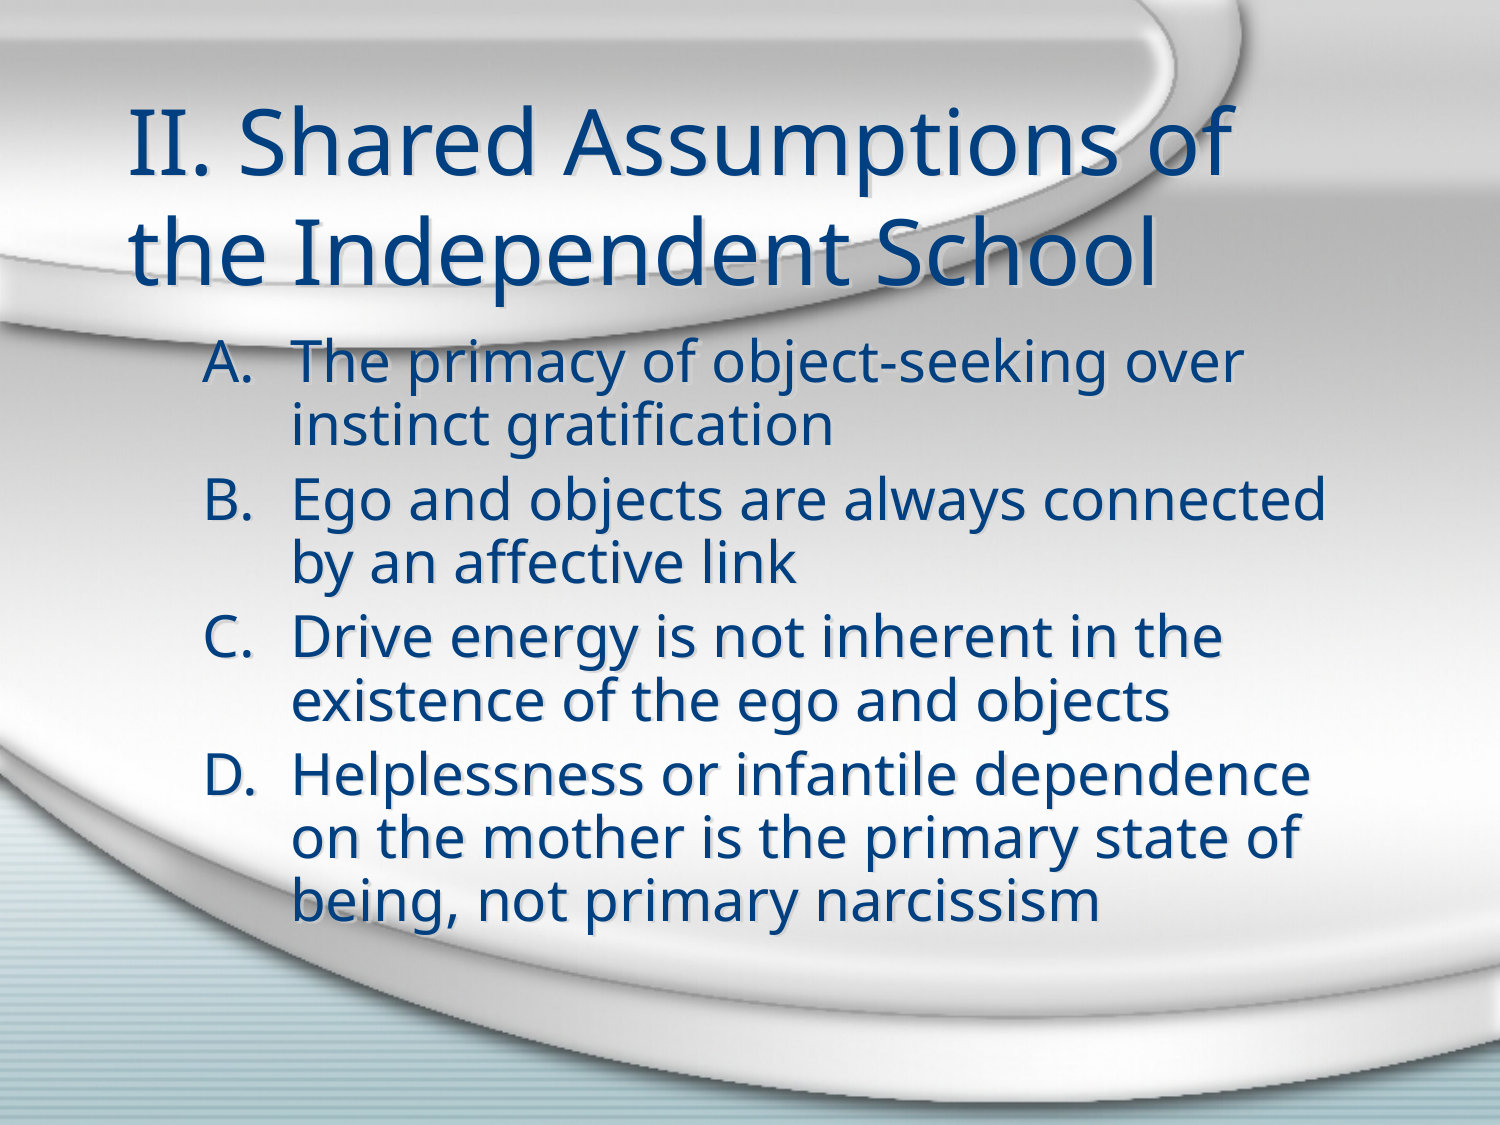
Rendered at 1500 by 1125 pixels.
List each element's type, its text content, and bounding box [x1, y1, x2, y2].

picture [0, 0, 1500, 1125]
list The primacy of object-seeking over instinct gratification Ego and objects are always connected by an affective link Drive energy is not inherent in the existence of the ego and objects Helplessness or infantile dependence on the mother is the primary state of being, not primary narcissism [112, 324, 1388, 1000]
title II. Shared Assumptions of the Independent School [112, 99, 1388, 288]
